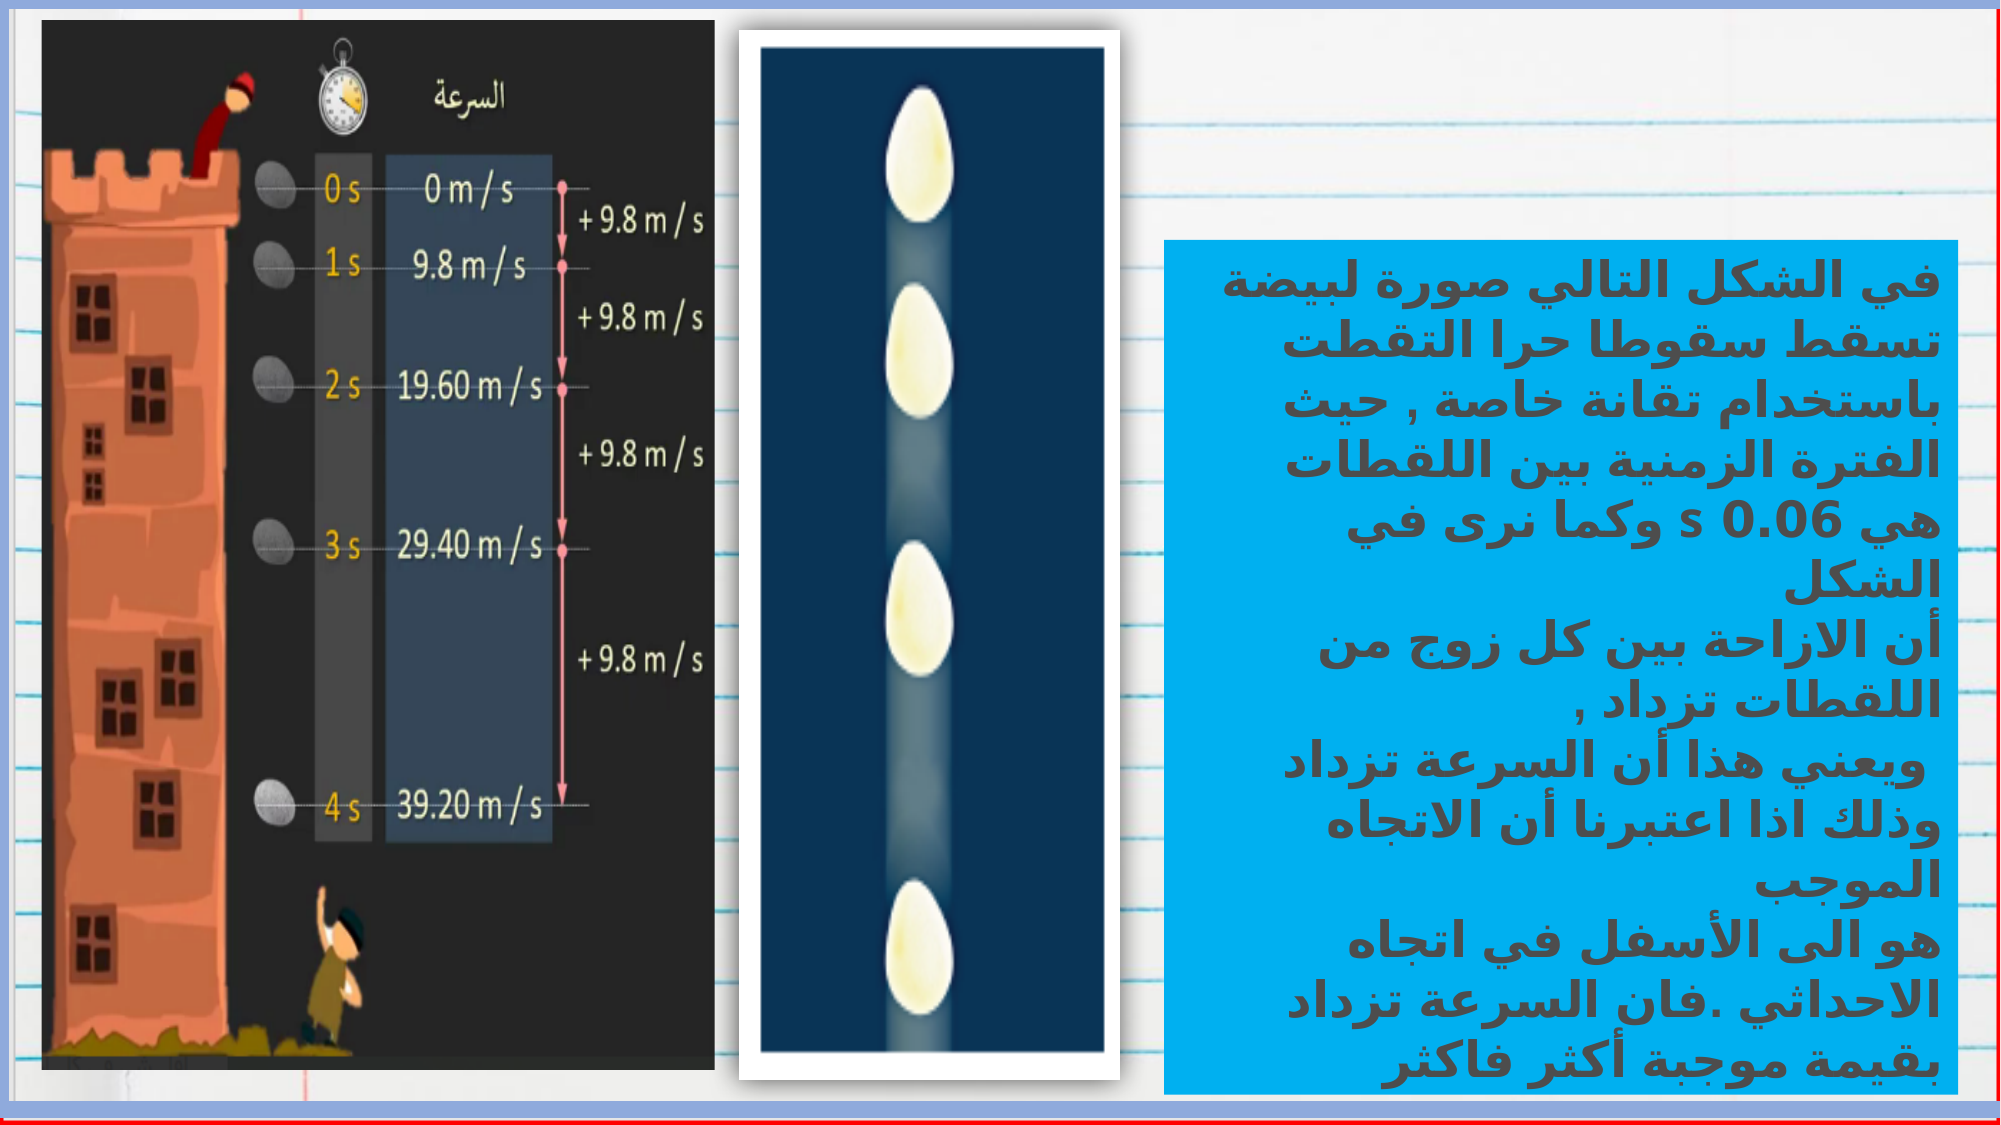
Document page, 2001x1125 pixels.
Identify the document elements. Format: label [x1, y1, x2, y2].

text_box [0, 0, 2000, 1111]
picture [0, 0, 2001, 1125]
picture [41, 20, 715, 1070]
picture [738, 30, 1120, 1080]
